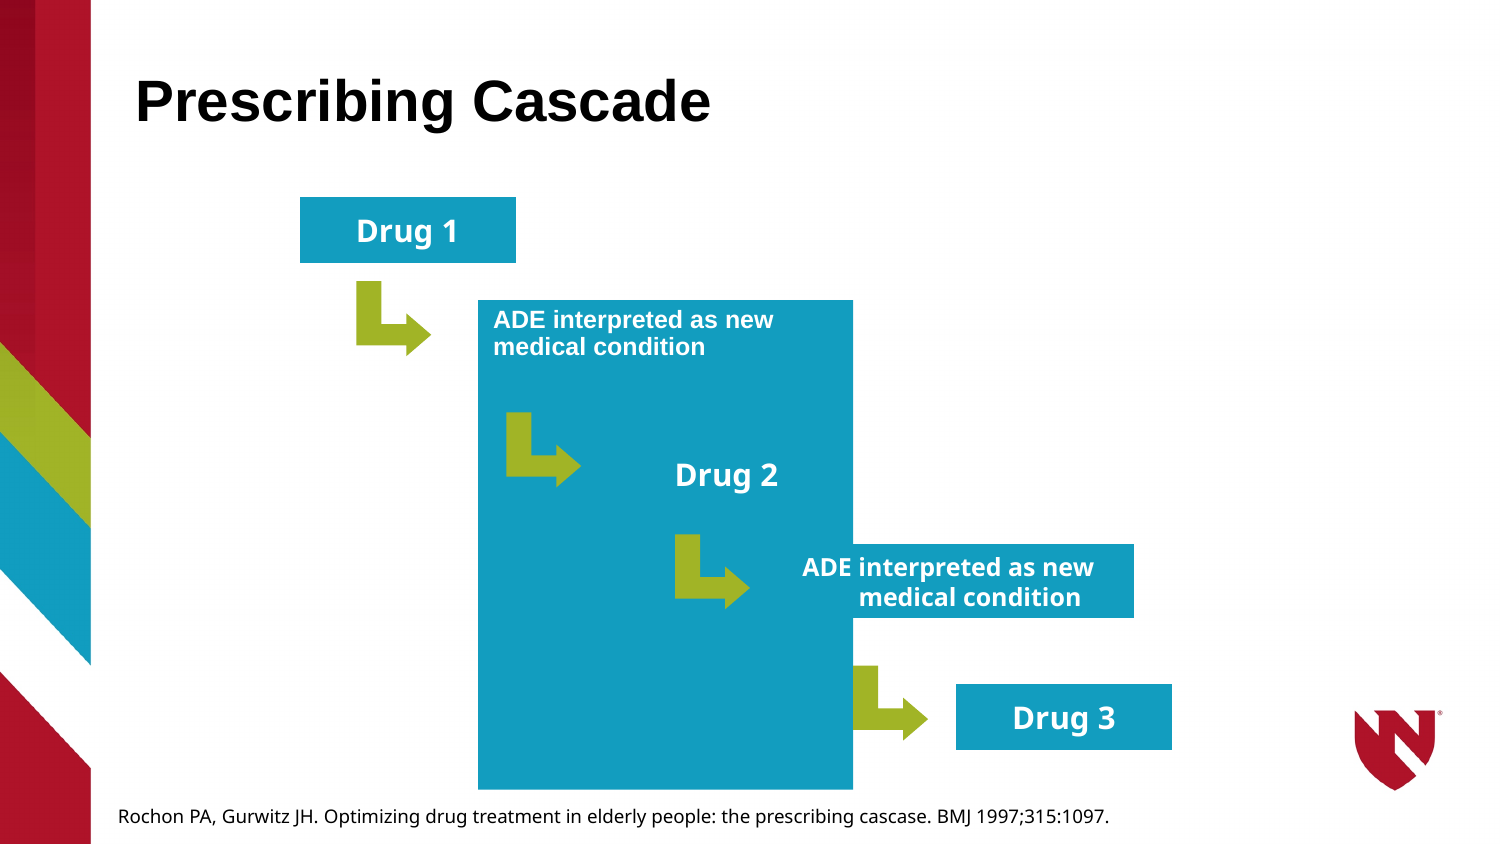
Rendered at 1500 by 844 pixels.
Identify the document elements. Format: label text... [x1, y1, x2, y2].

text_box [853, 665, 929, 741]
list ADE interpreted as new medical condition [478, 300, 854, 790]
text_box [675, 534, 751, 610]
text_box Drug 1 [300, 196, 516, 263]
text_box Rochon PA, Gurwitz JH. Optimizing drug treatment in elderly people: the prescribing cascase. BMJ 1997;315:1097. [103, 797, 1135, 835]
title Prescribing Cascade [120, 58, 1077, 147]
text_box [356, 281, 432, 357]
picture [0, 0, 1500, 844]
text_box Drug 3 [956, 684, 1172, 751]
text_box ADE interpreted as new medical condition [787, 543, 1135, 619]
text_box Drug 2 [618, 440, 835, 507]
text_box [506, 412, 582, 488]
